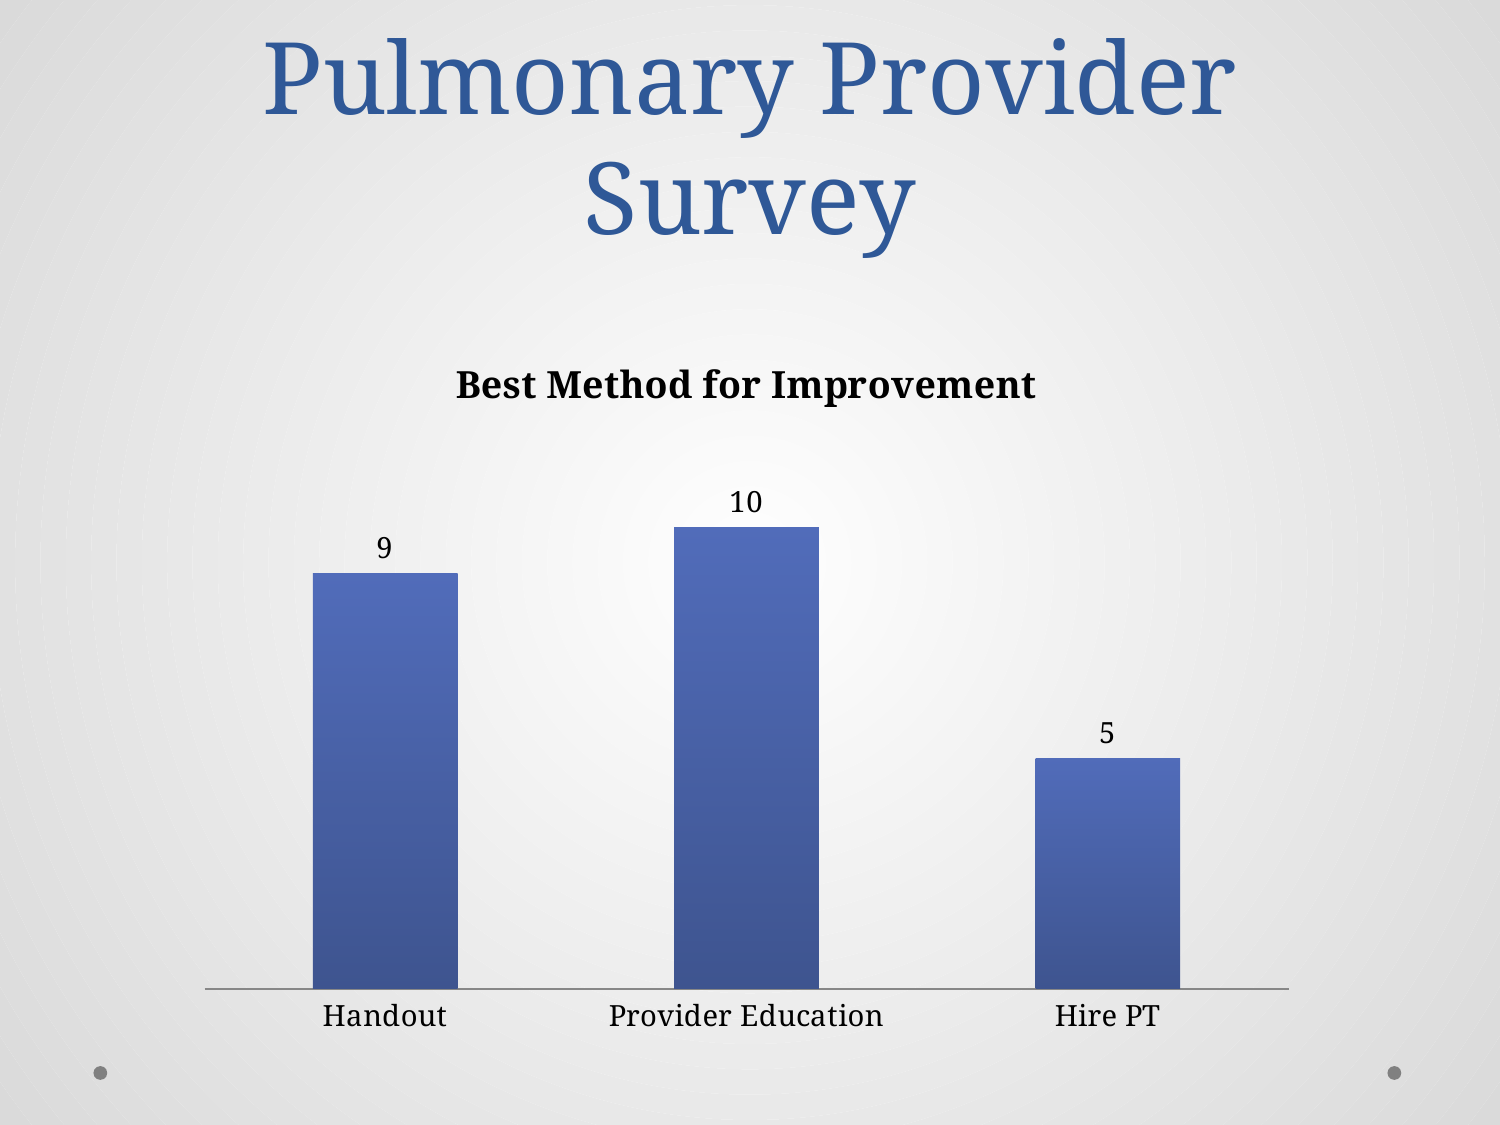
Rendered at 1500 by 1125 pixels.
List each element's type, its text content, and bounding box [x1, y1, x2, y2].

chart [181, 324, 1312, 1051]
title Pulmonary Provider Survey [75, 0, 1425, 263]
